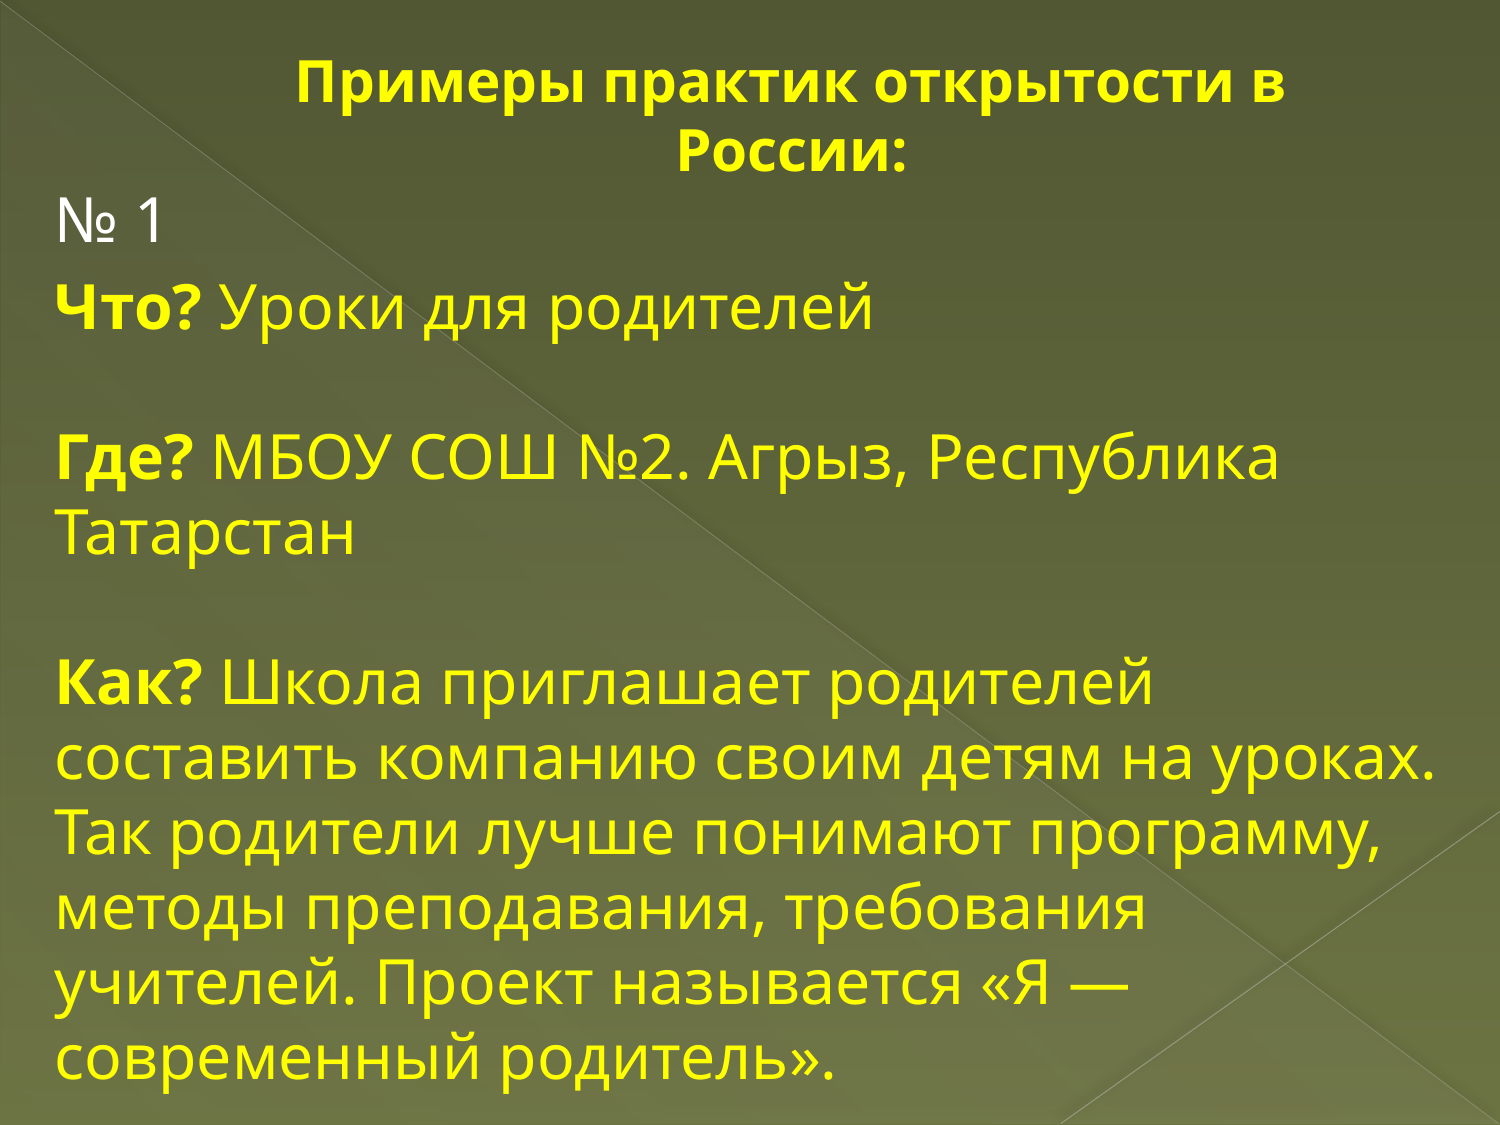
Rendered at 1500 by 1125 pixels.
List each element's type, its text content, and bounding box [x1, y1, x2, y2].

title Примеры практик открытости в России: [76, 30, 1427, 172]
list № 1 Что? Уроки для родителей Где? МБОУ СОШ №2. Агрыз, Республика Татарстан Как? Школа приглашает родителей составить компанию своим детям на уроках. Так родители лучше понимают программу, методы преподавания, требования учителей. Проект называется «Я — современный родитель». [29, 172, 1459, 1094]
